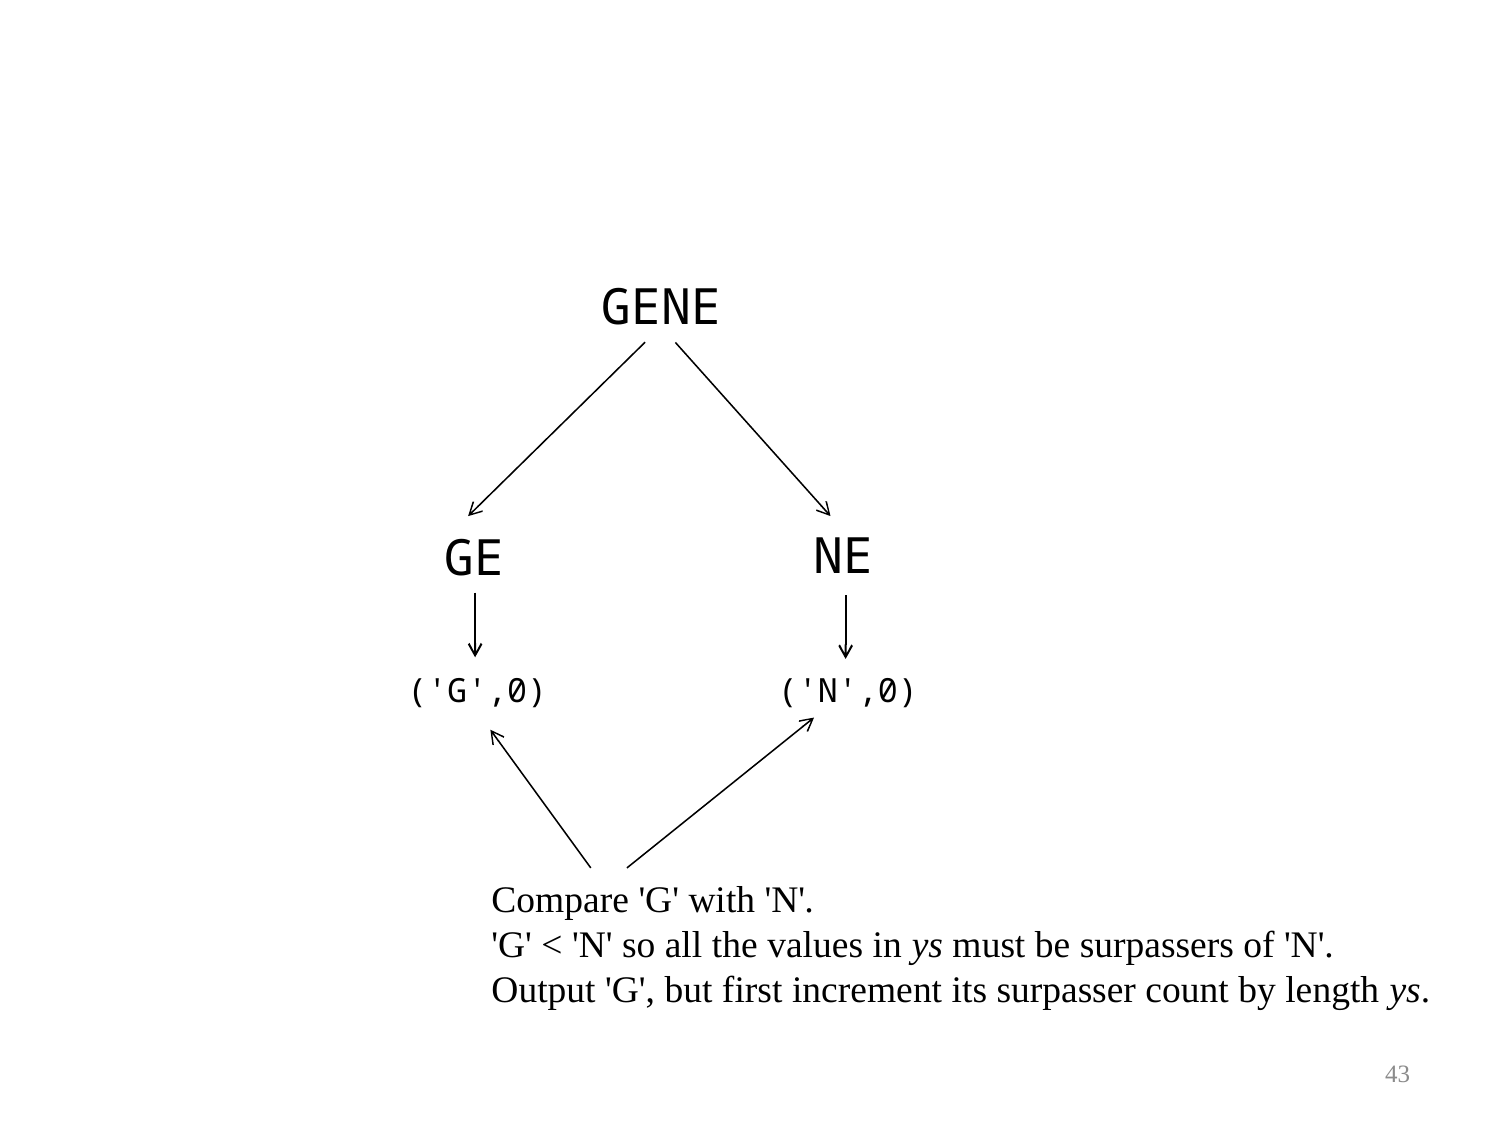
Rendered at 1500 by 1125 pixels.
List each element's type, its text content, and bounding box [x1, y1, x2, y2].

slide_number 43 [1074, 1042, 1425, 1103]
text_box NE [799, 515, 889, 591]
text_box Compare 'G' with 'N'. 'G' < 'N' so all the values in ys must be surpassers of 'N'. Output 'G', but first increment its surpasser count by length ys. [476, 867, 1463, 1018]
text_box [490, 729, 591, 869]
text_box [467, 341, 646, 517]
text_box GE [430, 517, 520, 593]
text_box ('N',0) [763, 662, 933, 717]
text_box ('G',0) [392, 662, 563, 717]
text_box GENE [586, 266, 737, 342]
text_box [675, 342, 831, 517]
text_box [626, 717, 815, 869]
